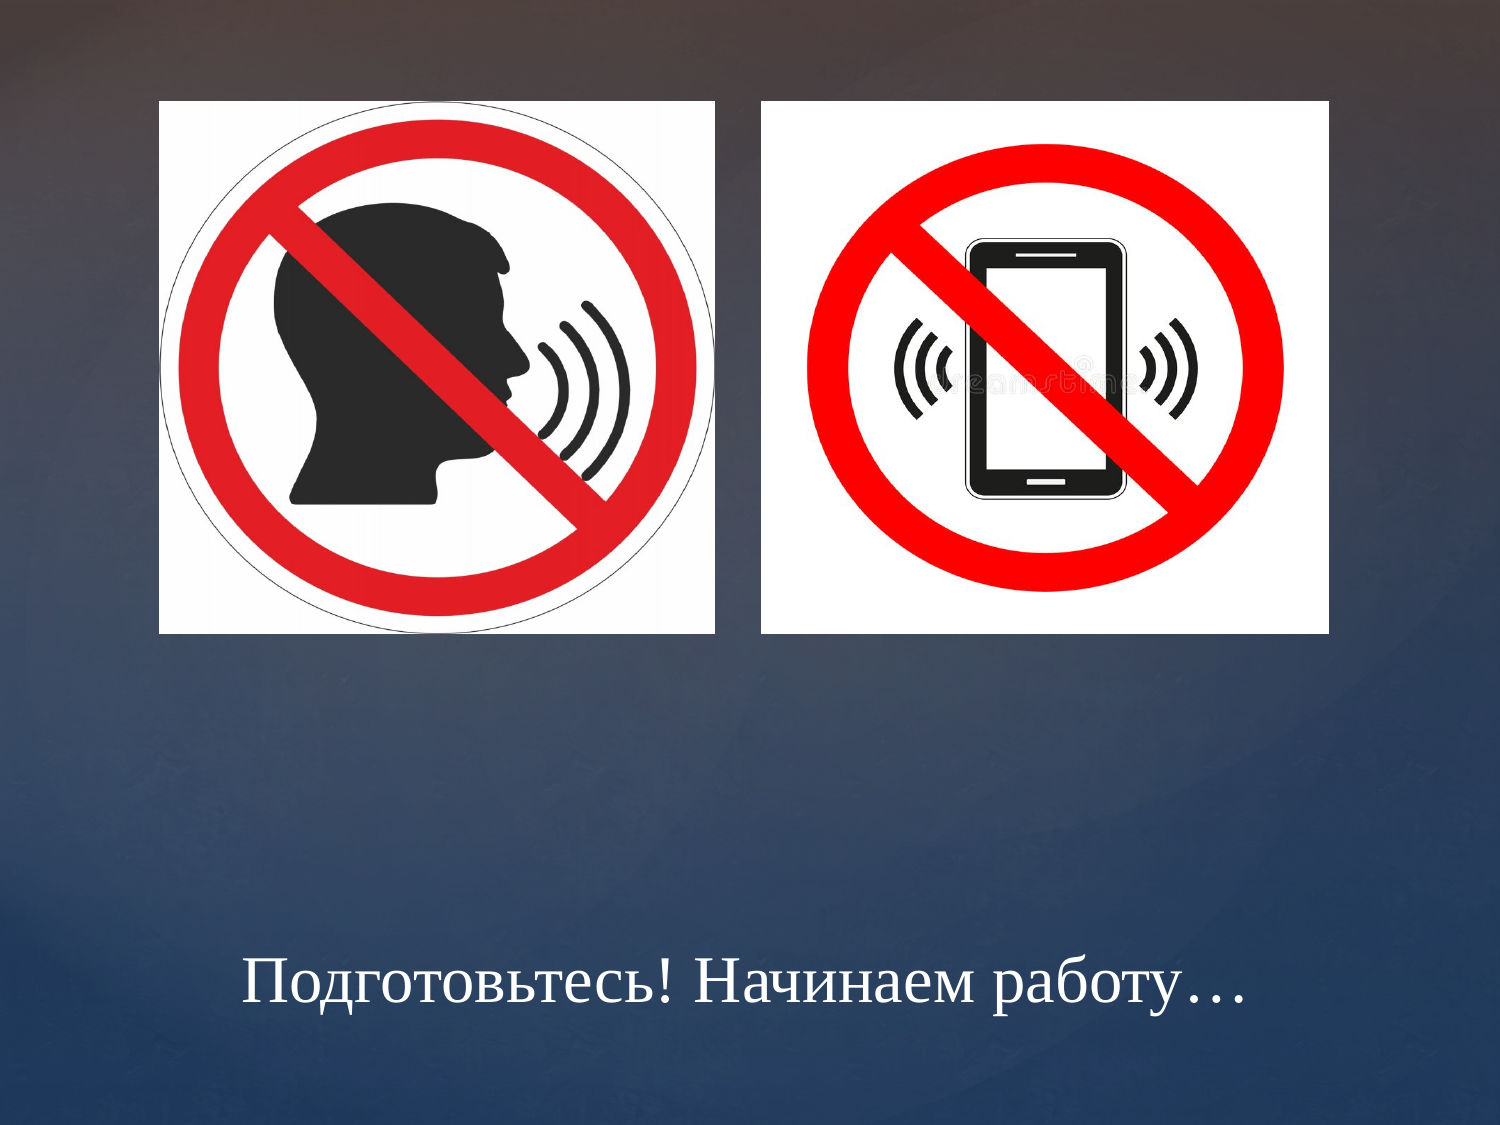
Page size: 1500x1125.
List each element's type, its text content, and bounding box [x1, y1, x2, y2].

picture [761, 101, 1330, 634]
title Подготовьтесь! Начинаем работу… [127, 869, 1365, 1024]
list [158, 101, 716, 634]
